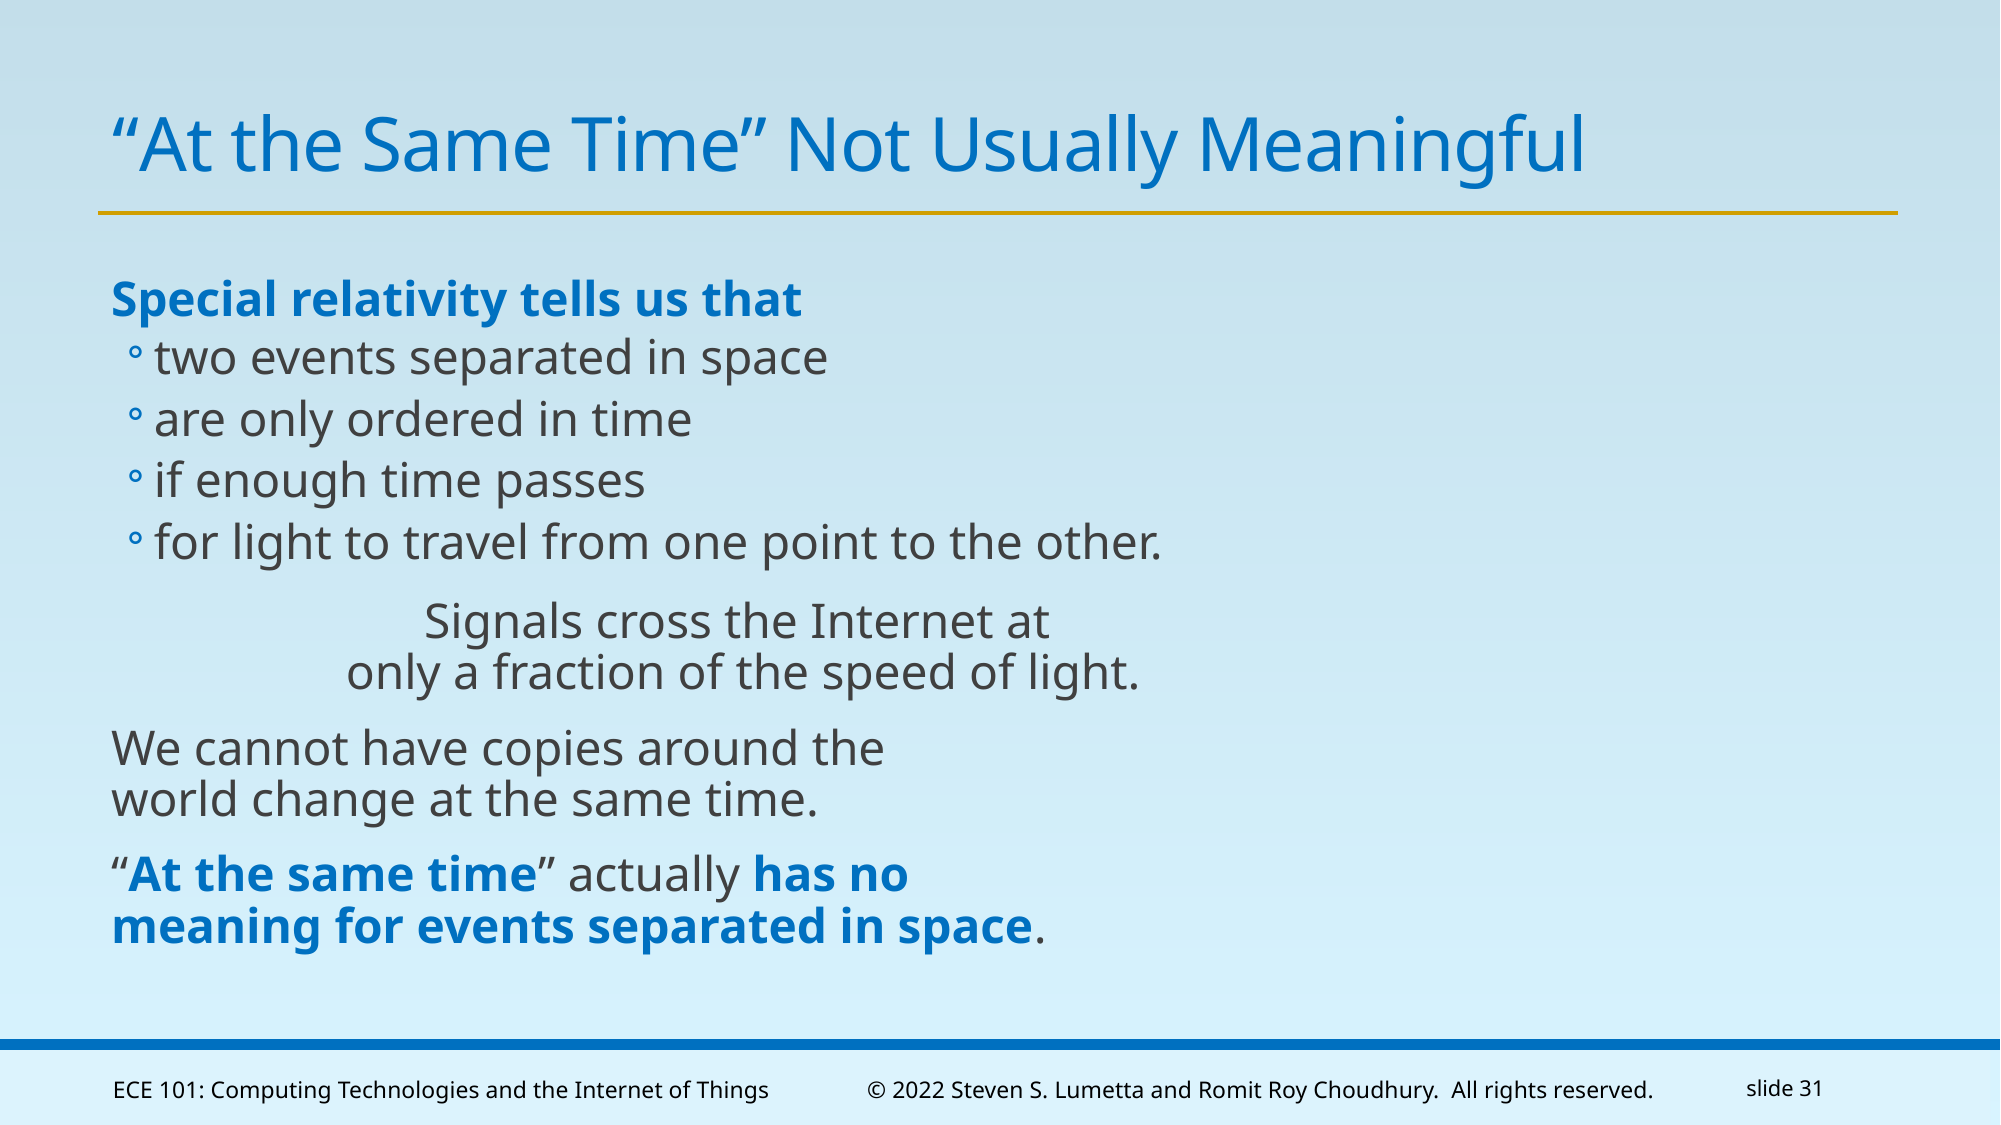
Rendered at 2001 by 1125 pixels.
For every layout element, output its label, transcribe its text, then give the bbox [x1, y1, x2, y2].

list Special relativity tells us that two events separated in space are only ordered in time if enough time passes for light to travel from one point to the other. Signals cross the Internet at only a fraction of the speed of light. We cannot have copies around the world change at the same time. “At the same time” actually has no meaning for events separated in space. [97, 267, 1377, 963]
slide_number ECE 101: Computing Technologies and the Internet of Things [97, 1059, 786, 1120]
slide_number slide 31 [1704, 1059, 1840, 1120]
title “At the Same Time” Not Usually Meaningful [97, 88, 1900, 194]
footer © 2022 Steven S. Lumetta and Romit Roy Choudhury. All rights reserved. [819, 1059, 1704, 1120]
